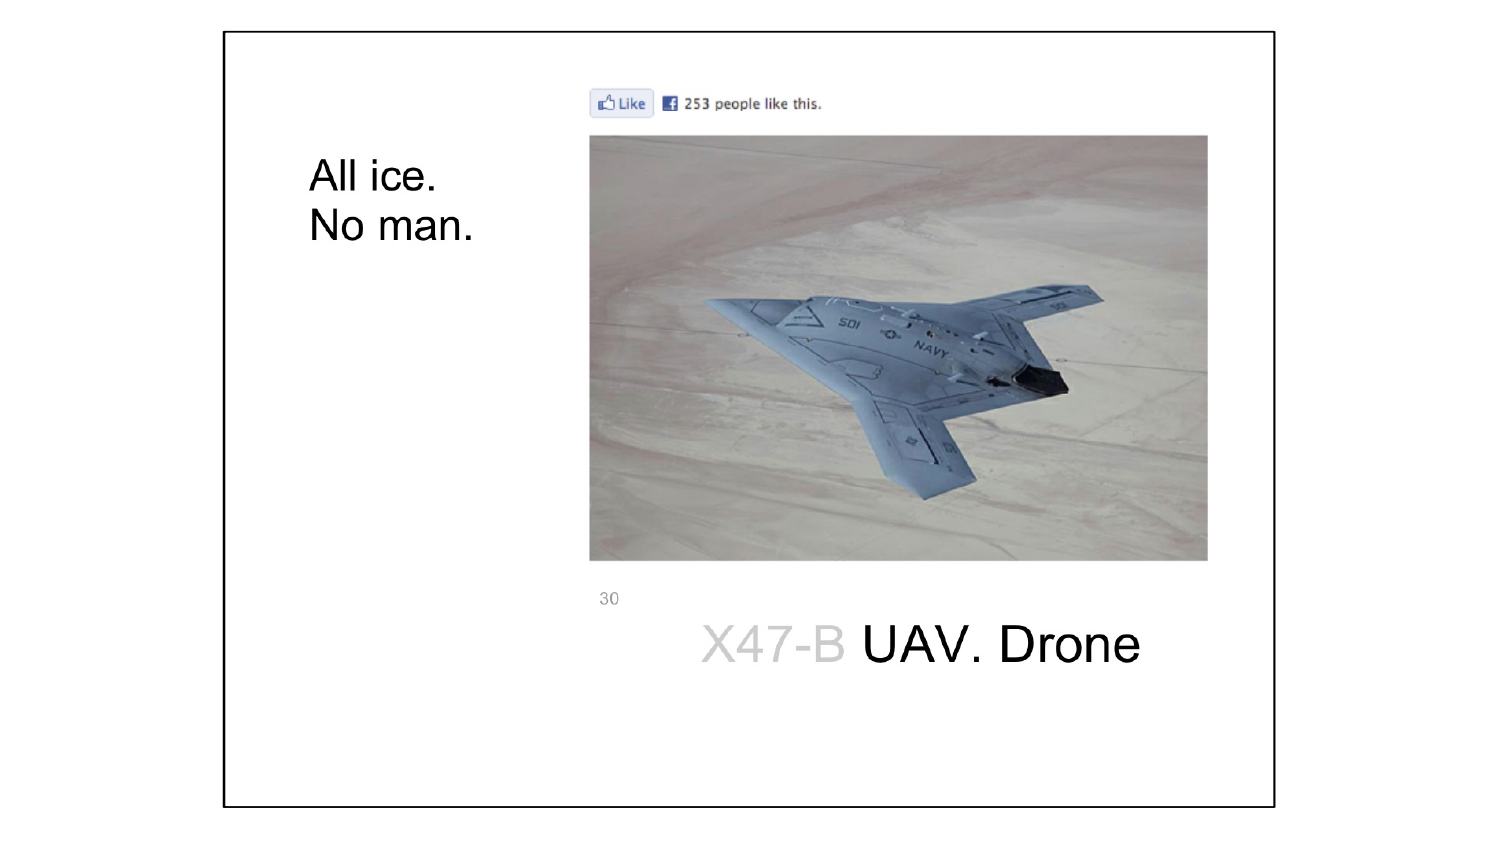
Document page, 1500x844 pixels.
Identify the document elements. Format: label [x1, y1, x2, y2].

picture [215, 24, 1285, 819]
